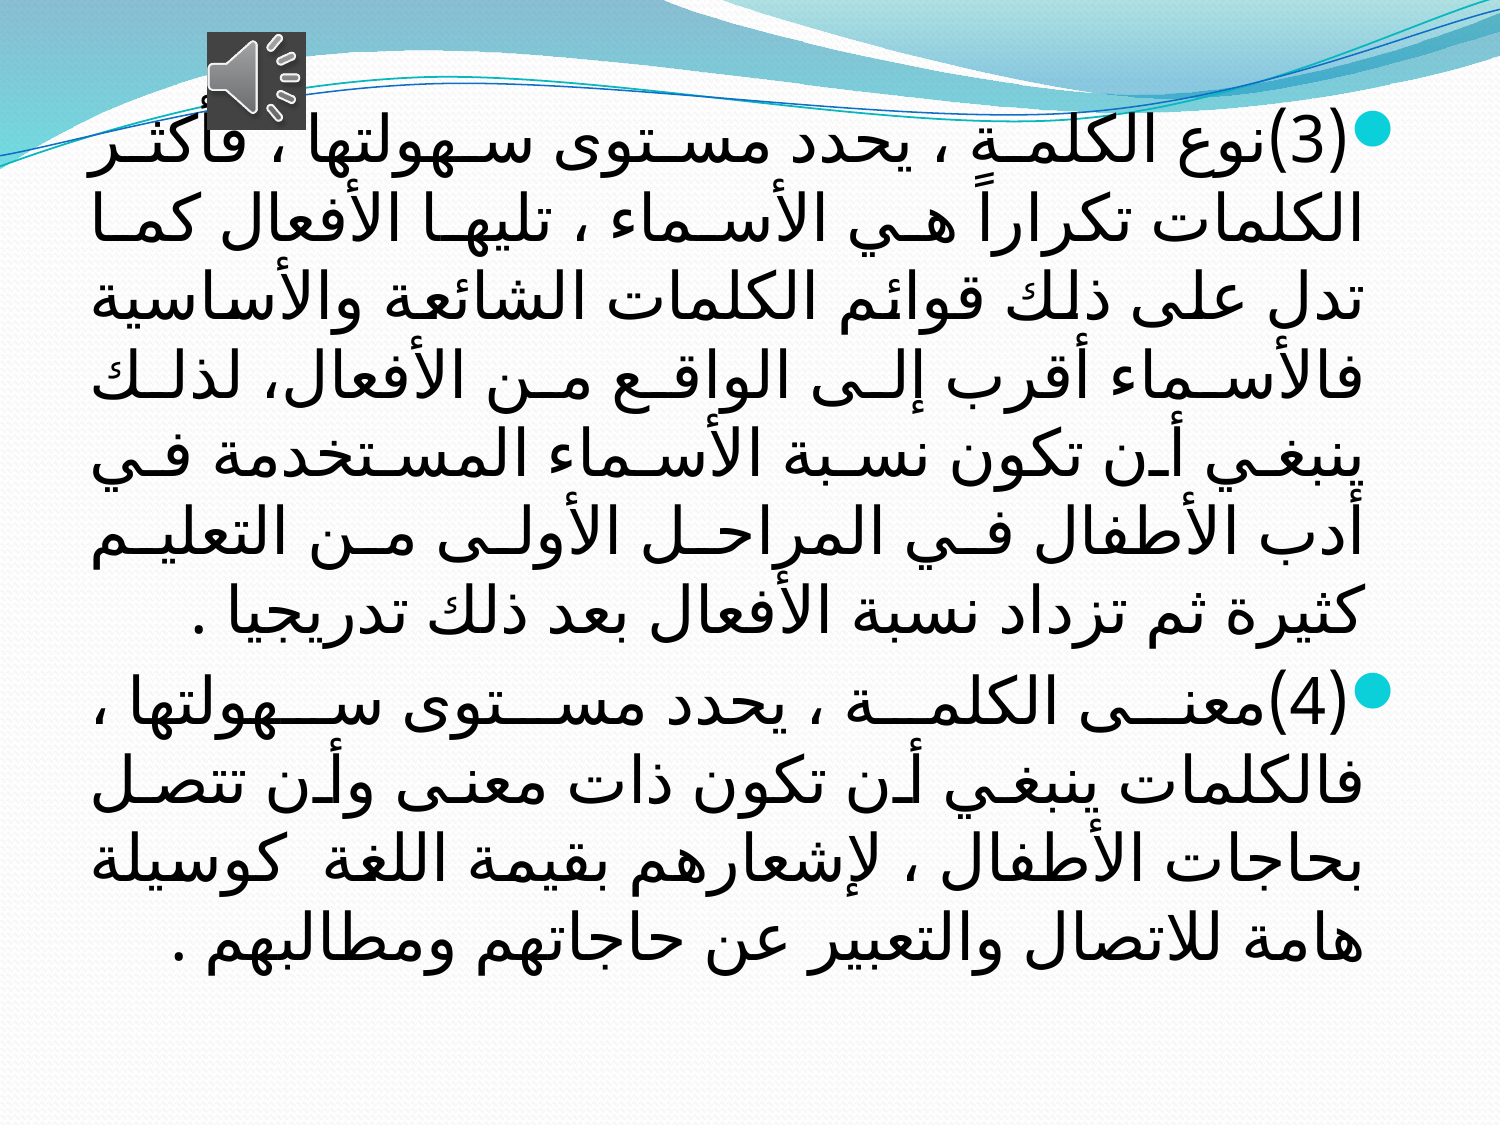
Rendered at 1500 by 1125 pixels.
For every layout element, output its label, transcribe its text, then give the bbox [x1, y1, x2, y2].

list (3) نوع الكلمة ، يحدد مستوى سهولتها ، فأكثر الكلمات تكراراً هي الأسماء ، تليها الأفعال كما تدل على ذلك قوائم الكلمات الشائعة والأساسية فالأسماء أقرب إلى الواقع من الأفعال، لذلك ينبغي أن تكون نسبة الأسماء المستخدمة في أدب الأطفال في المراحل الأولى من التعليم كثيرة ثم تزداد نسبة الأفعال بعد ذلك تدريجيا . (4) معنى الكلمة ، يحدد مستوى سهولتها ، فالكلمات ينبغي أن تكون ذات معنى وأن تتصل بحاجات الأطفال ، لإشعارهم بقيمة اللغة كوسيلة هامة للاتصال والتعبير عن حاجاتهم ومطالبهم . [75, 90, 1425, 1005]
picture [206, 30, 307, 132]
